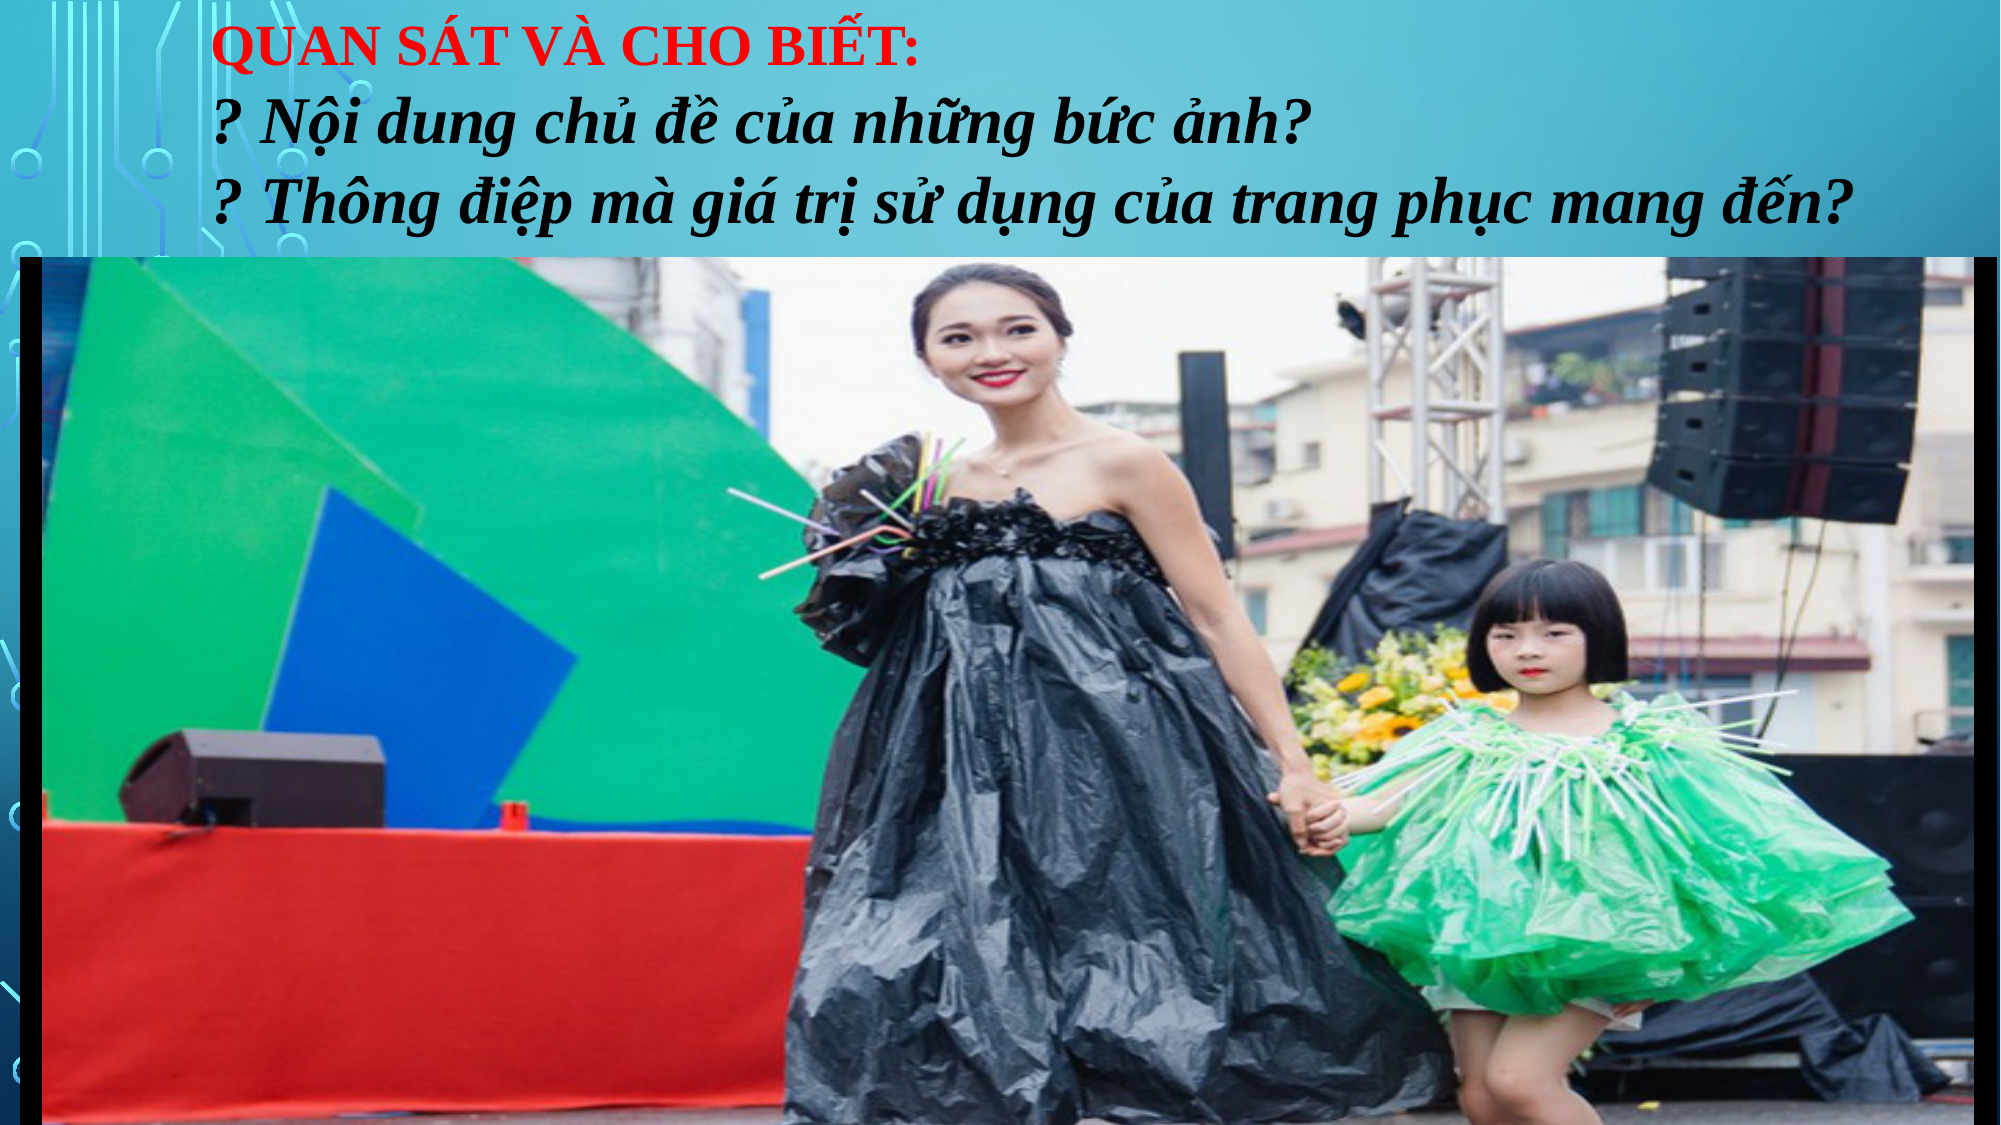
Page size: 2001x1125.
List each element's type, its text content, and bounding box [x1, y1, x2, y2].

picture [19, 257, 1997, 1125]
text_box QUAN SÁT VÀ CHO BIẾT: ? Nội dung chủ đề của những bức ảnh? ? Thông điệp mà giá trị sử dụng của trang phục mang đến? [195, 0, 1929, 245]
